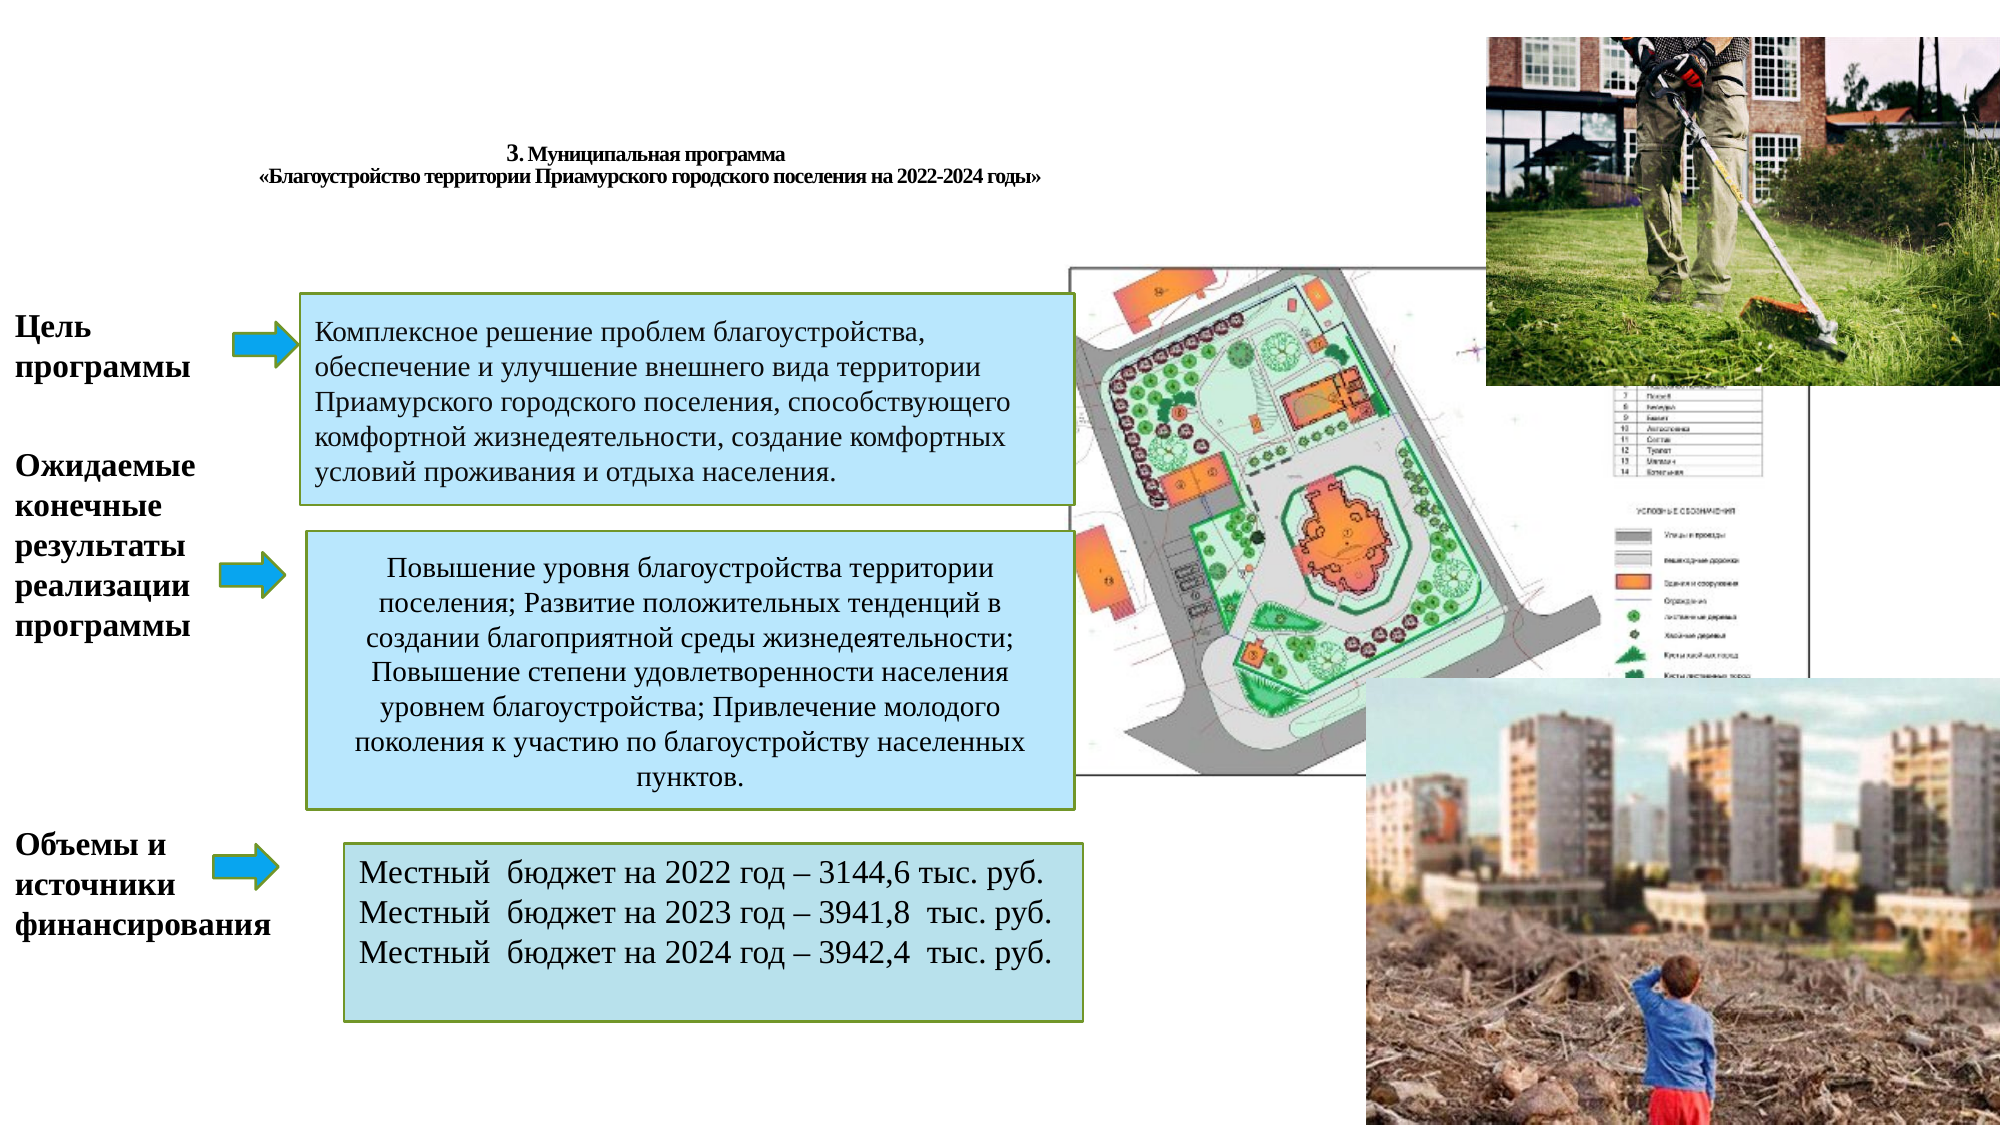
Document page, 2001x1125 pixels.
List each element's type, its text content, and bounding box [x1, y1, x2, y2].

text_box [249, 320, 299, 369]
text_box Цель программы [0, 296, 249, 392]
text_box Местный бюджет на 2022 год – 3144,6 тыс. руб. Местный бюджет на 2023 год – 3941,8 тыс. руб. Местный бюджет на 2024 год – 3942,4 тыс. руб. [343, 842, 1084, 1023]
picture [1064, 36, 2000, 1125]
text_box Повышение уровня благоустройства территории поселения; Развитие положительных тенденций в создании благоприятной среды жизнедеятельности; Повышение степени удовлетворенности населения уровнем благоустройства; Привлечение молодого поколения к участию по благоустройству населенных пунктов. [305, 530, 1076, 811]
text_box Комплексное решение проблем благоустройства, обеспечение и улучшение внешнего вида территории Приамурского городского поселения, способствующего комфортной жизнедеятельности, создание комфортных условий проживания и отдыха населения. [299, 292, 1061, 506]
text_box Объемы и источники финансирования [0, 815, 295, 950]
text_box Ожидаемые конечные результаты реализации программы [0, 435, 313, 651]
title 3. Муниципальная программа «Благоустройство территории Приамурского городского поселения на 2022-2024 годы» [0, 53, 1293, 292]
